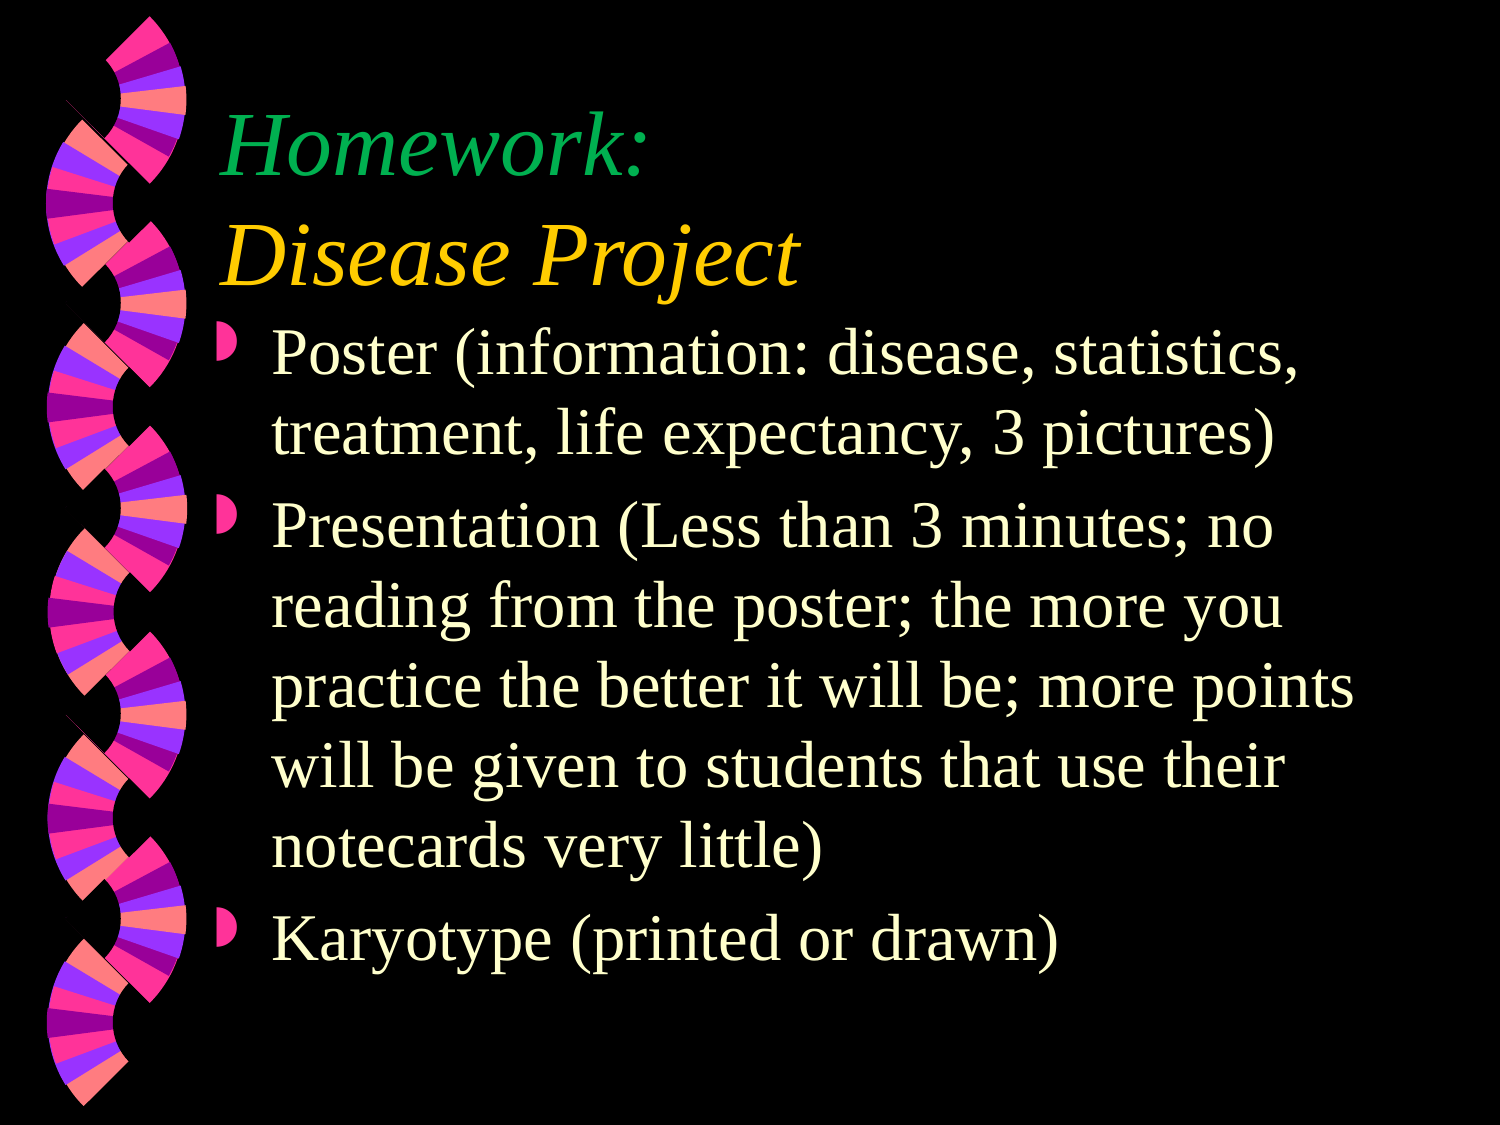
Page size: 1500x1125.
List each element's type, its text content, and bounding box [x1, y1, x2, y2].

title Homework: Disease Project [205, 99, 1481, 288]
list Poster (information: disease, statistics, treatment, life expectancy, 3 pictures) Presentation (Less than 3 minutes; no reading from the poster; the more you practice the better it will be; more points will be given to students that use their notecards very little) Karyotype (printed or drawn) [199, 299, 1476, 1051]
